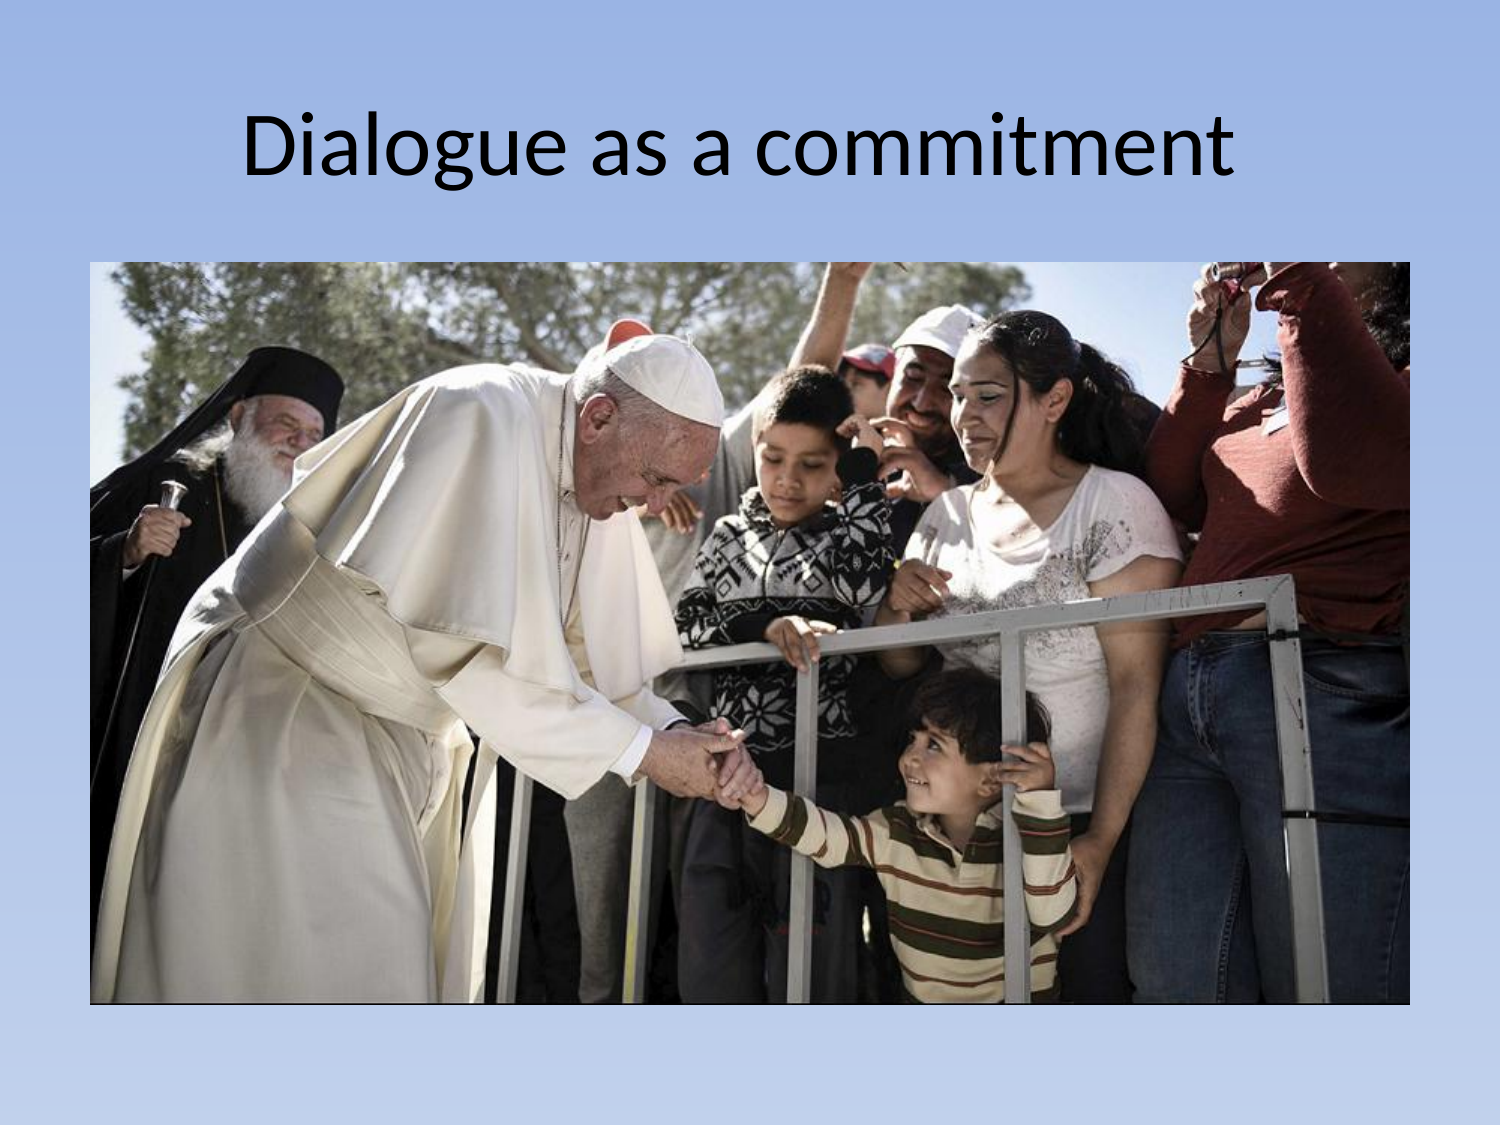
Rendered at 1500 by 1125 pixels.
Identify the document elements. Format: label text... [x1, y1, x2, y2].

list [89, 262, 1411, 1006]
title Dialogue as a commitment [75, 45, 1425, 233]
